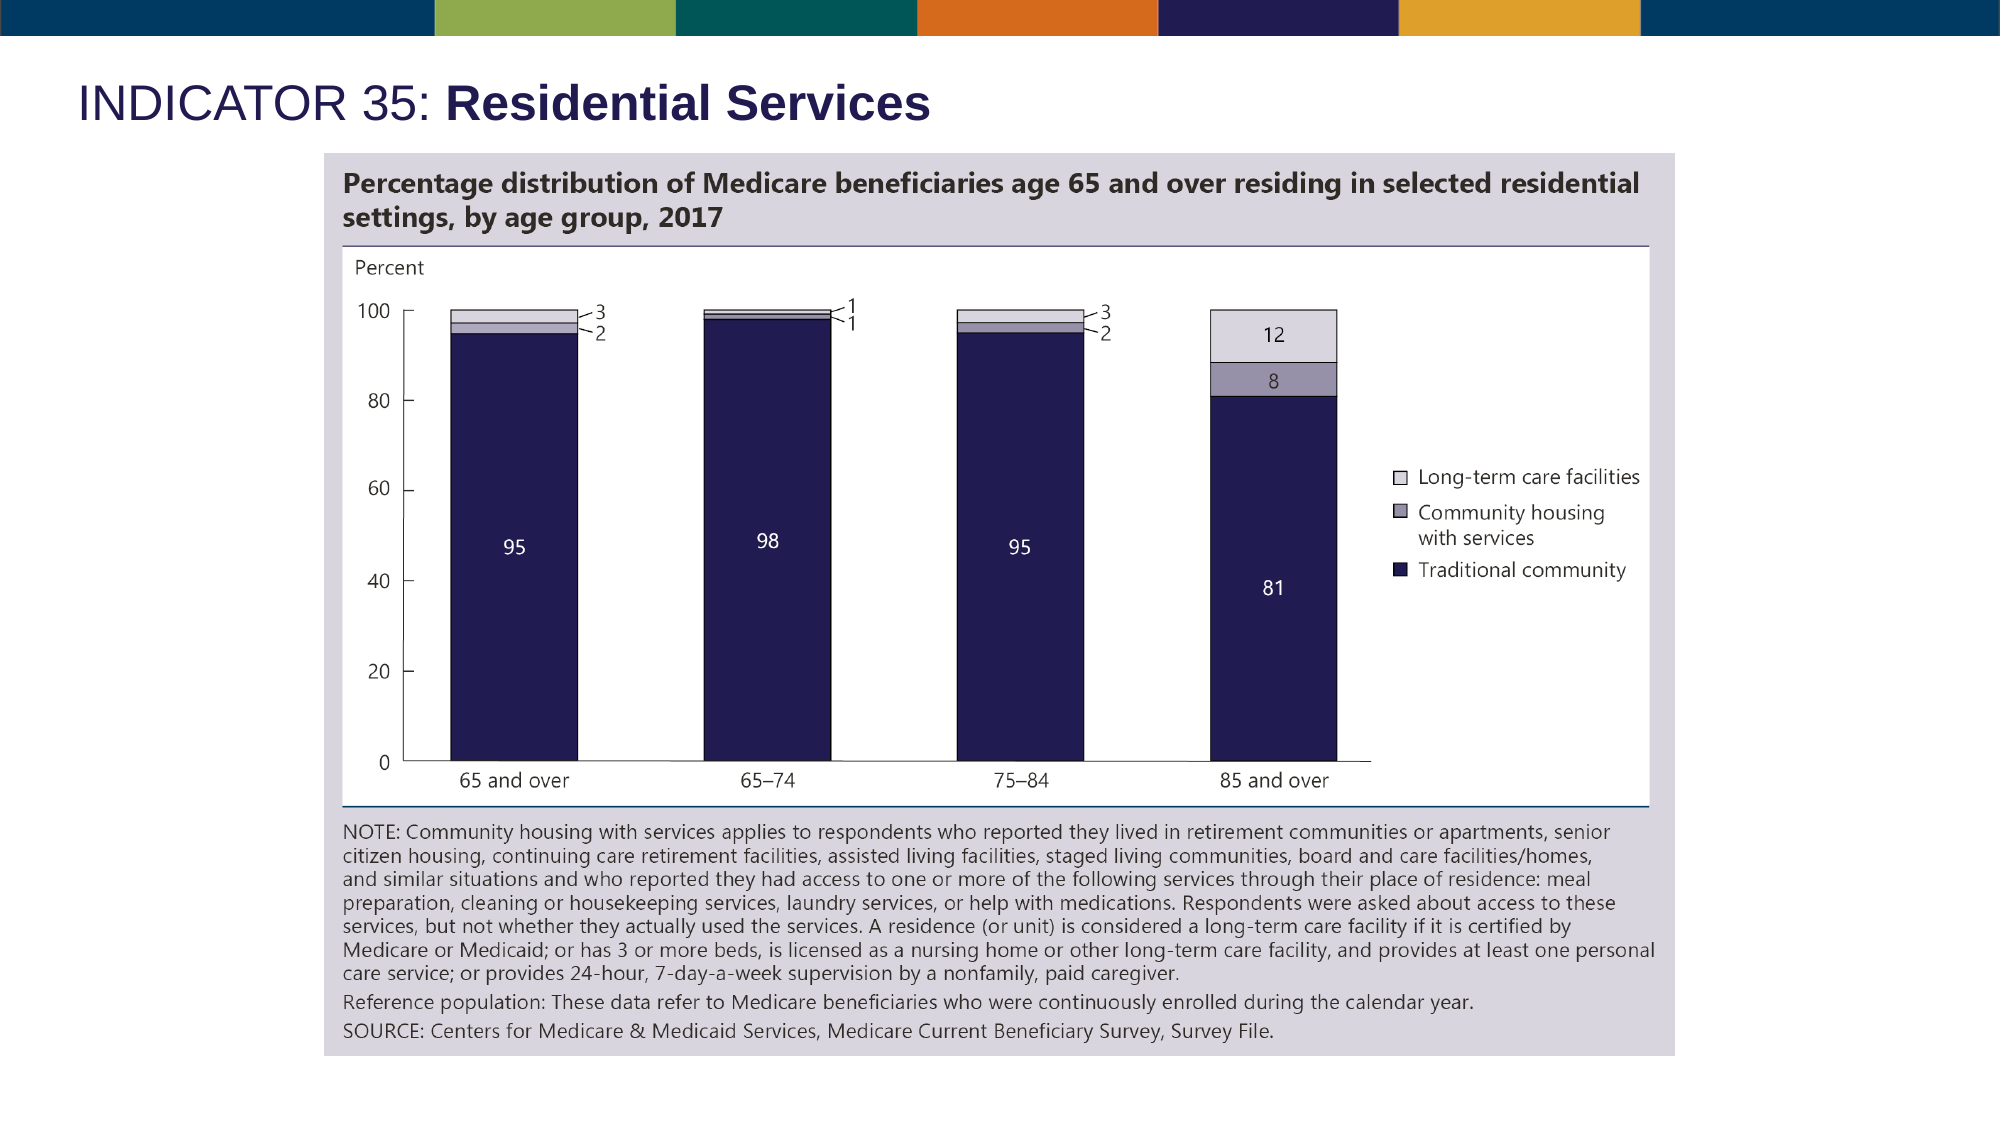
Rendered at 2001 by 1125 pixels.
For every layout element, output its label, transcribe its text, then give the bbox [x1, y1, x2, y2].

picture [0, 0, 2000, 36]
title INDICATOR 35: Residential Services [62, 56, 1866, 154]
picture [324, 153, 1675, 1056]
